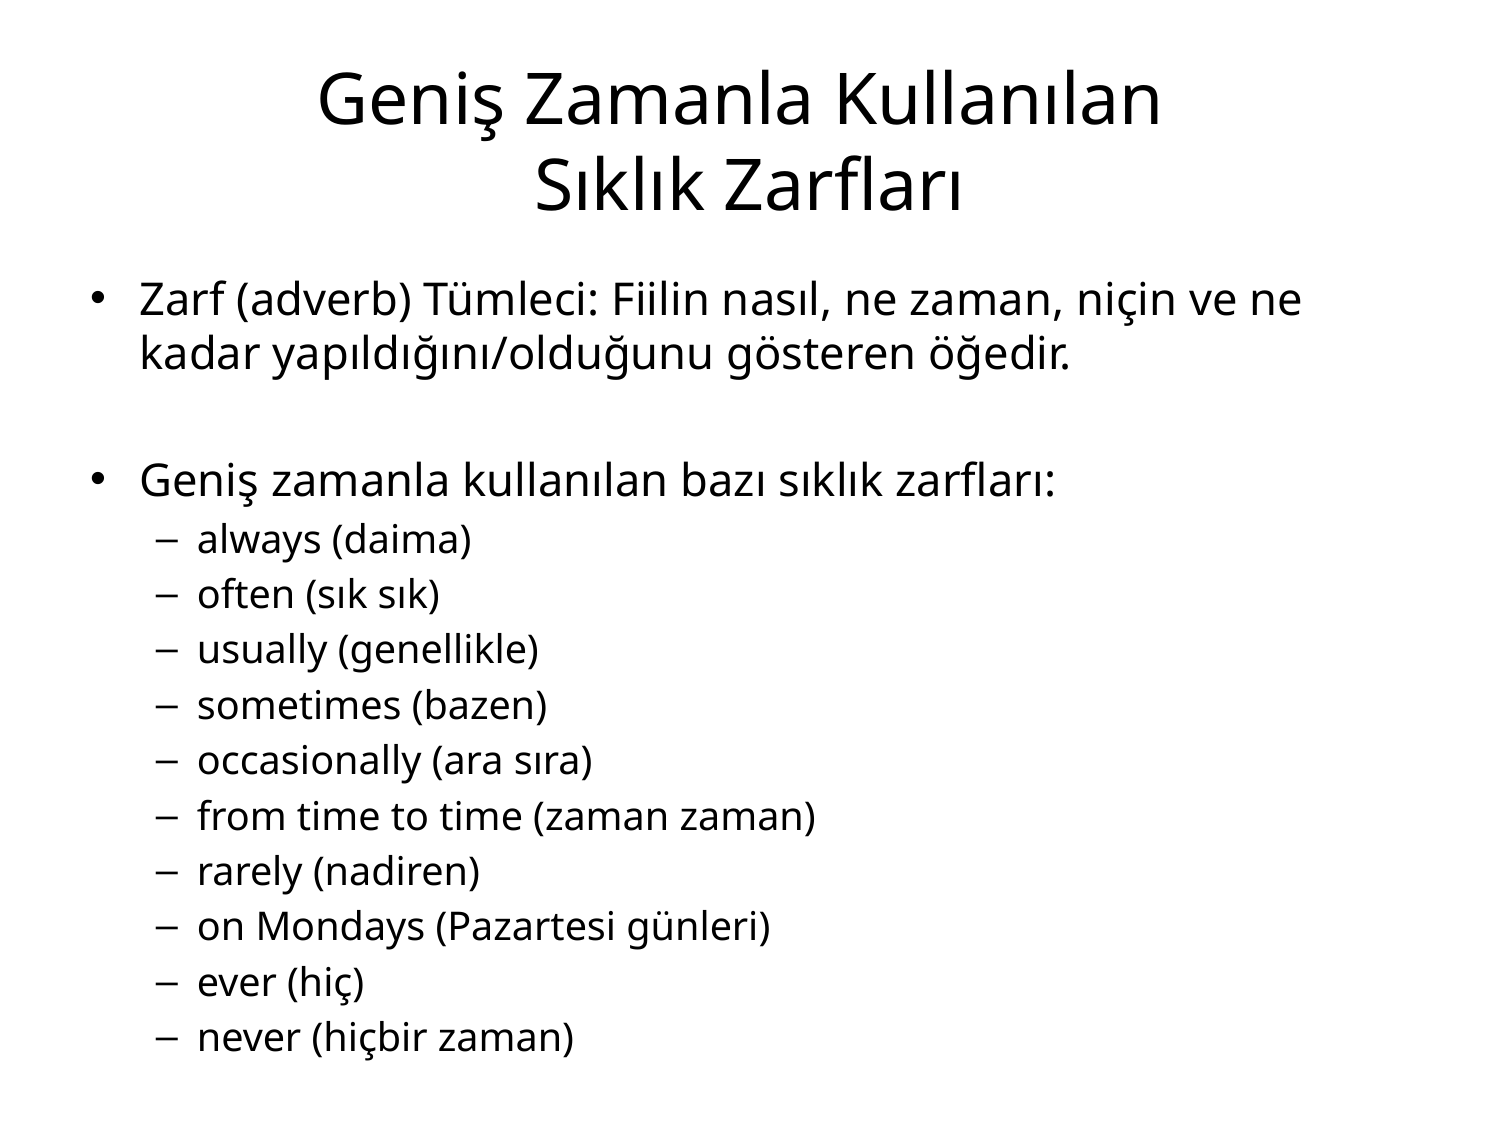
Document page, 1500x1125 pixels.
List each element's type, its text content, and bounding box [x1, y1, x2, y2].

title Geniş Zamanla Kullanılan Sıklık Zarfları [75, 45, 1425, 233]
list Zarf (adverb) Tümleci: Fiilin nasıl, ne zaman, niçin ve ne kadar yapıldığını/olduğunu gösteren öğedir. Geniş zamanla kullanılan bazı sıklık zarfları: always (daima) often (sık sık) usually (genellikle) sometimes (bazen) occasionally (ara sıra) from time to time (zaman zaman) rarely (nadiren) on Mondays (Pazartesi günleri) ever (hiç) never (hiçbir zaman) [75, 262, 1425, 1071]
